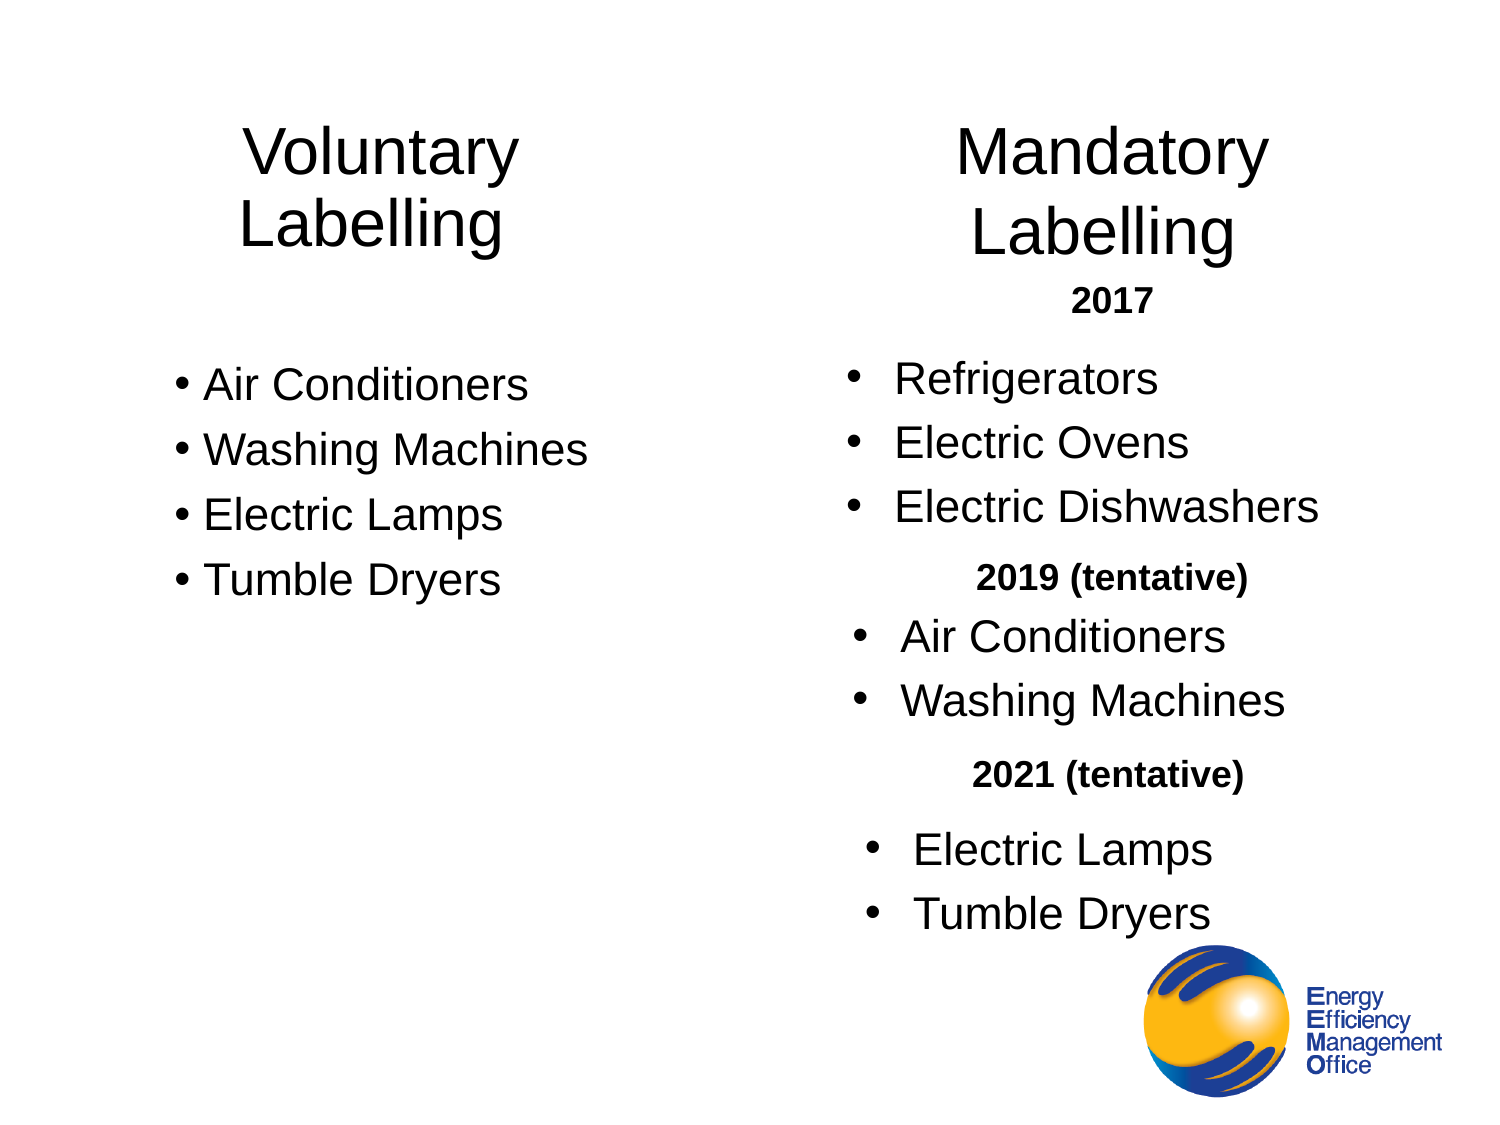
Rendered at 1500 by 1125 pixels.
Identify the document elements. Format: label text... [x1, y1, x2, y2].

text_box Refrigerators Electric Ovens Electric Dishwashers [831, 341, 1394, 592]
picture [1131, 928, 1457, 1113]
text_box 2017 [931, 268, 1294, 329]
title Voluntary Labelling [106, 105, 657, 269]
text_box 2021 (tentative) [927, 742, 1290, 803]
text_box Air Conditioners Washing Machines [837, 535, 1400, 738]
text_box Electric Lamps Tumble Dryers [849, 747, 1413, 809]
subtitle Air Conditioners Washing Machines Electric Lamps Tumble Dryers [159, 353, 722, 929]
text_box Mandatory Labelling [837, 74, 1388, 301]
